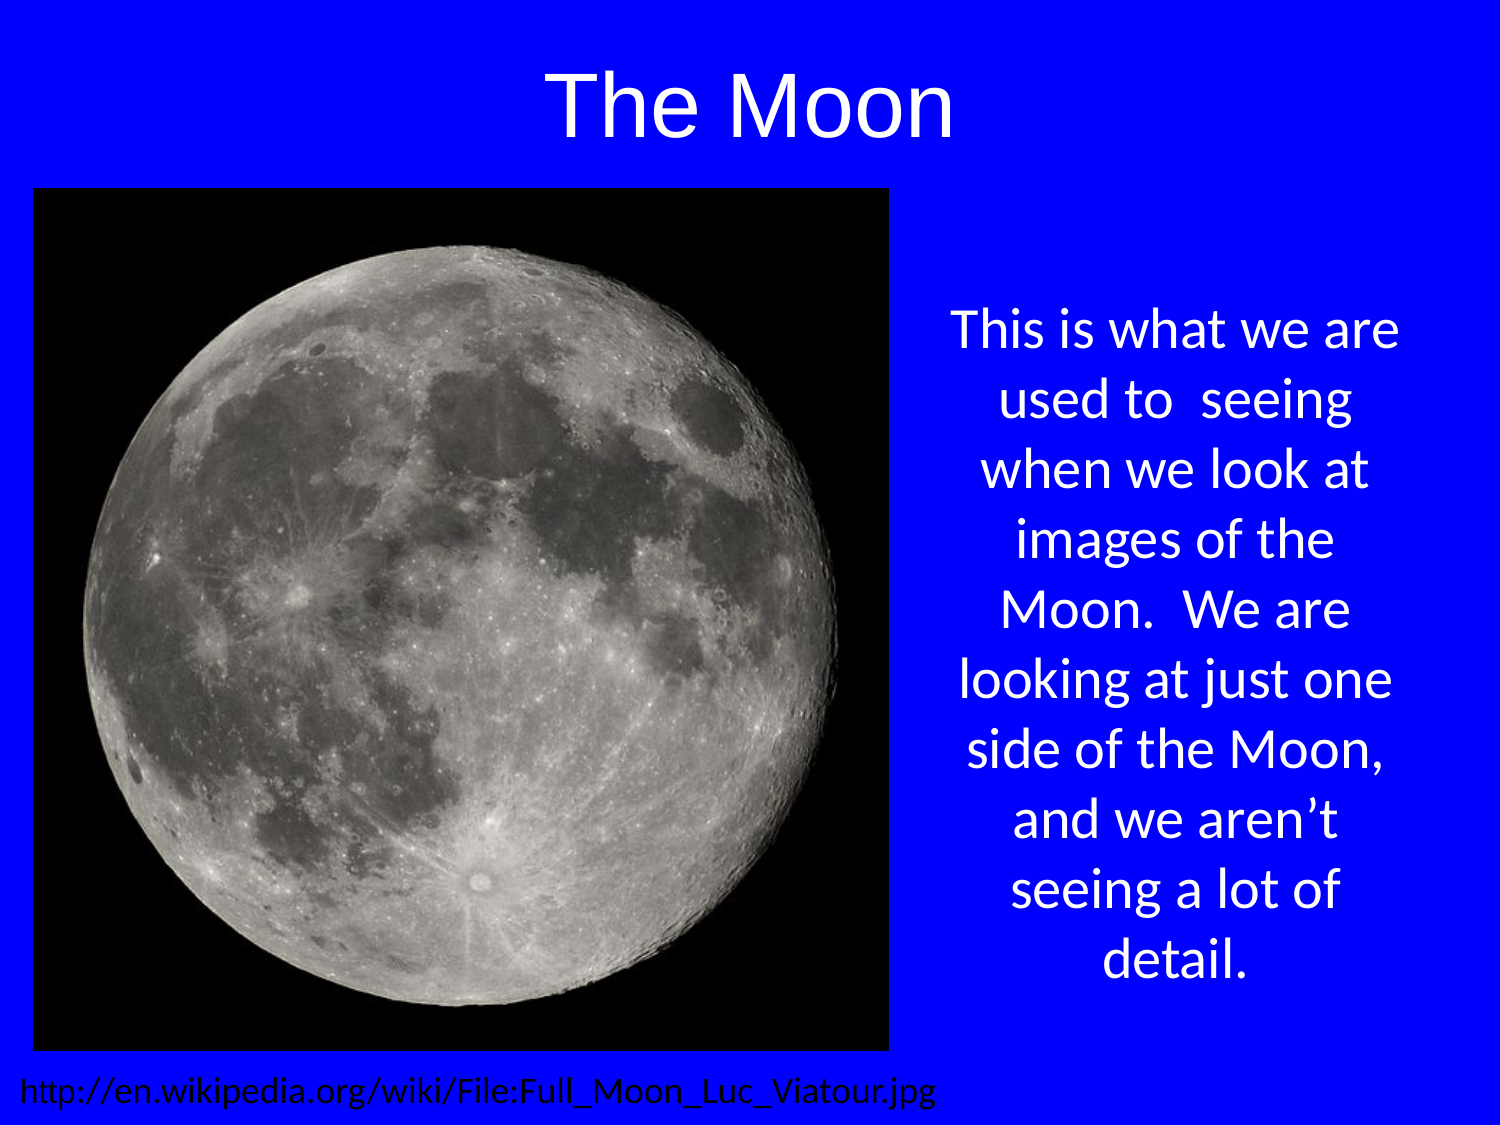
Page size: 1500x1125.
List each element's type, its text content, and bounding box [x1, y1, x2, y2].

text_box This is what we are used to seeing when we look at images of the Moon. We are looking at just one side of the Moon, and we aren’t seeing a lot of detail. [926, 282, 1425, 998]
title The Moon [75, 6, 1425, 195]
picture [33, 188, 889, 1051]
text_box http://en.wikipedia.org/wiki/File:Full_Moon_Luc_Viatour.jpg [5, 1058, 1056, 1119]
